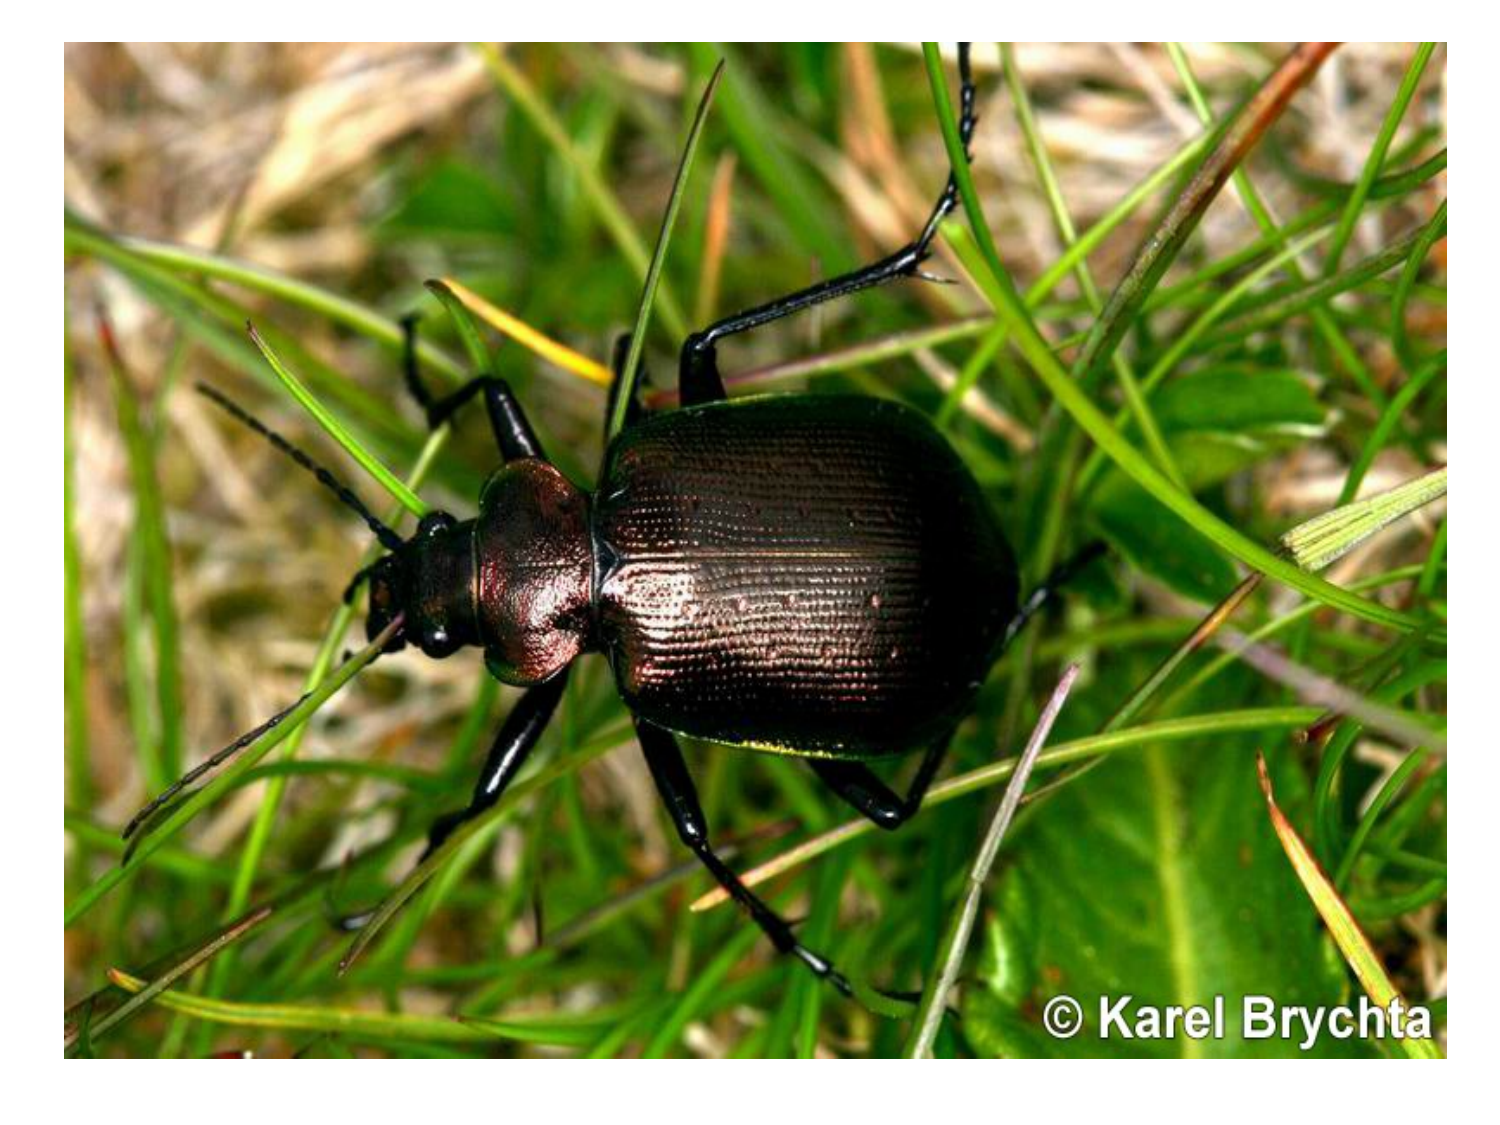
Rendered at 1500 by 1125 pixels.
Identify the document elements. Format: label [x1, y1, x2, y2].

picture [64, 42, 1448, 1059]
